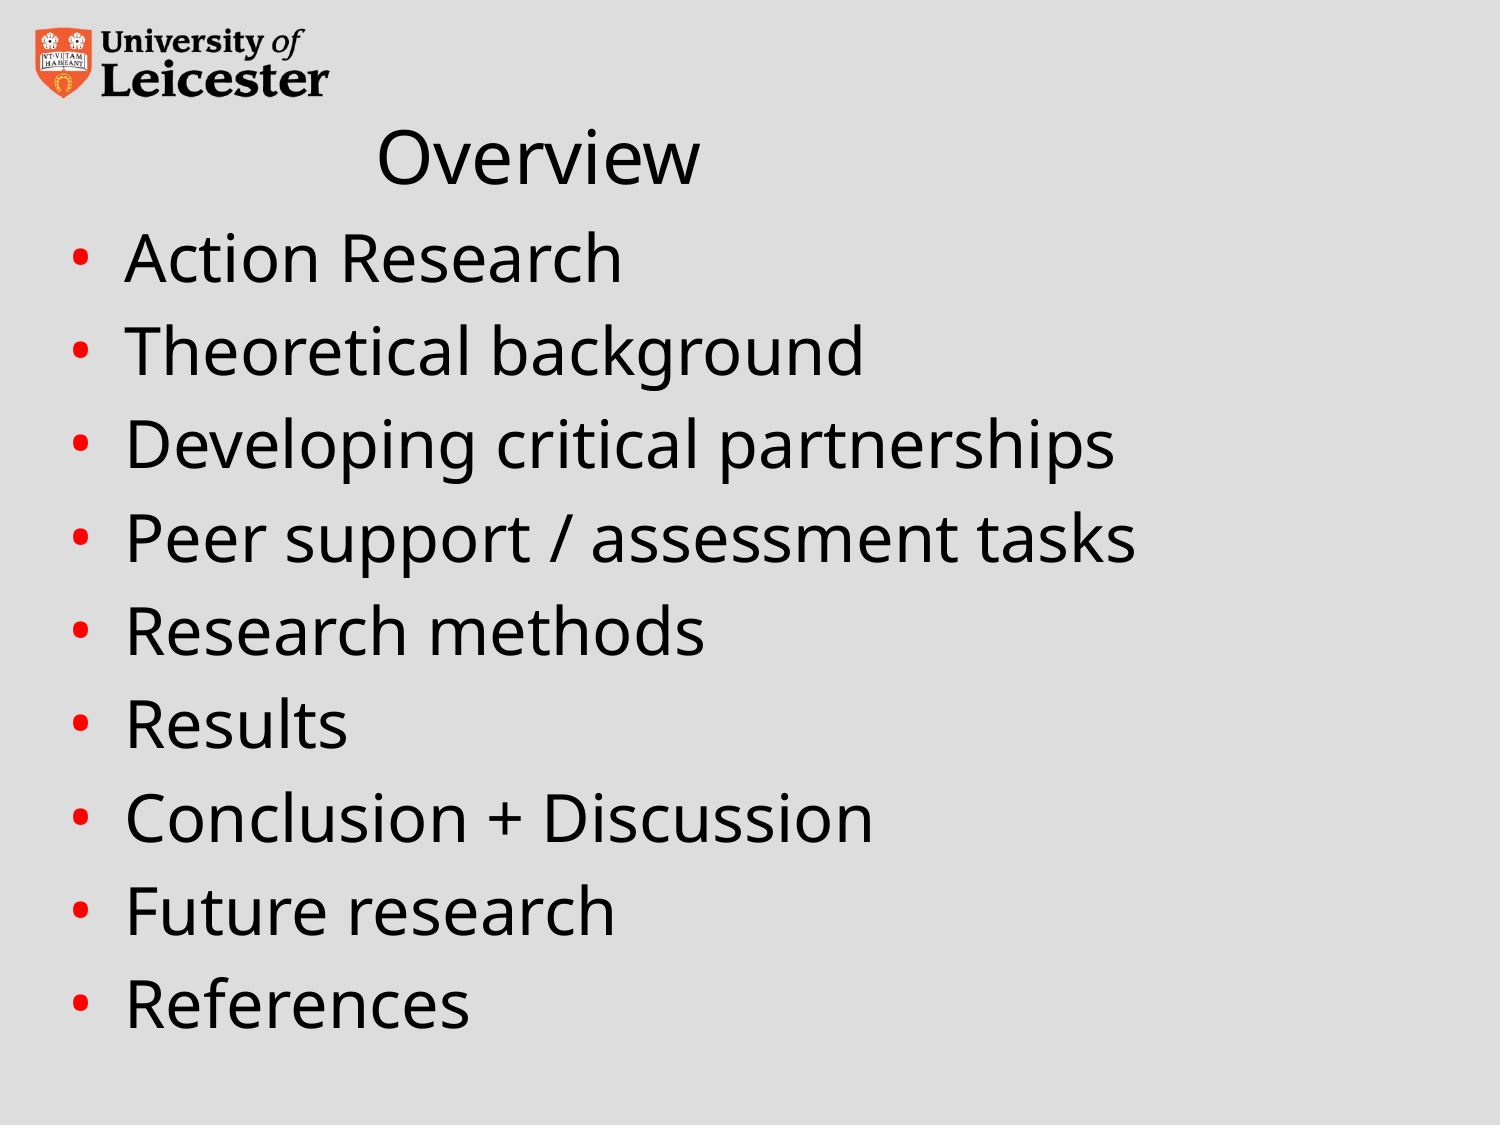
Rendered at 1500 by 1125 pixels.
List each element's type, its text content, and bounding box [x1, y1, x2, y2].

list Action Research Theoretical background Developing critical partnerships Peer support / assessment tasks Research methods Results Conclusion + Discussion Future research References [52, 207, 1404, 917]
title Overview [359, 101, 881, 207]
picture [29, 18, 336, 107]
